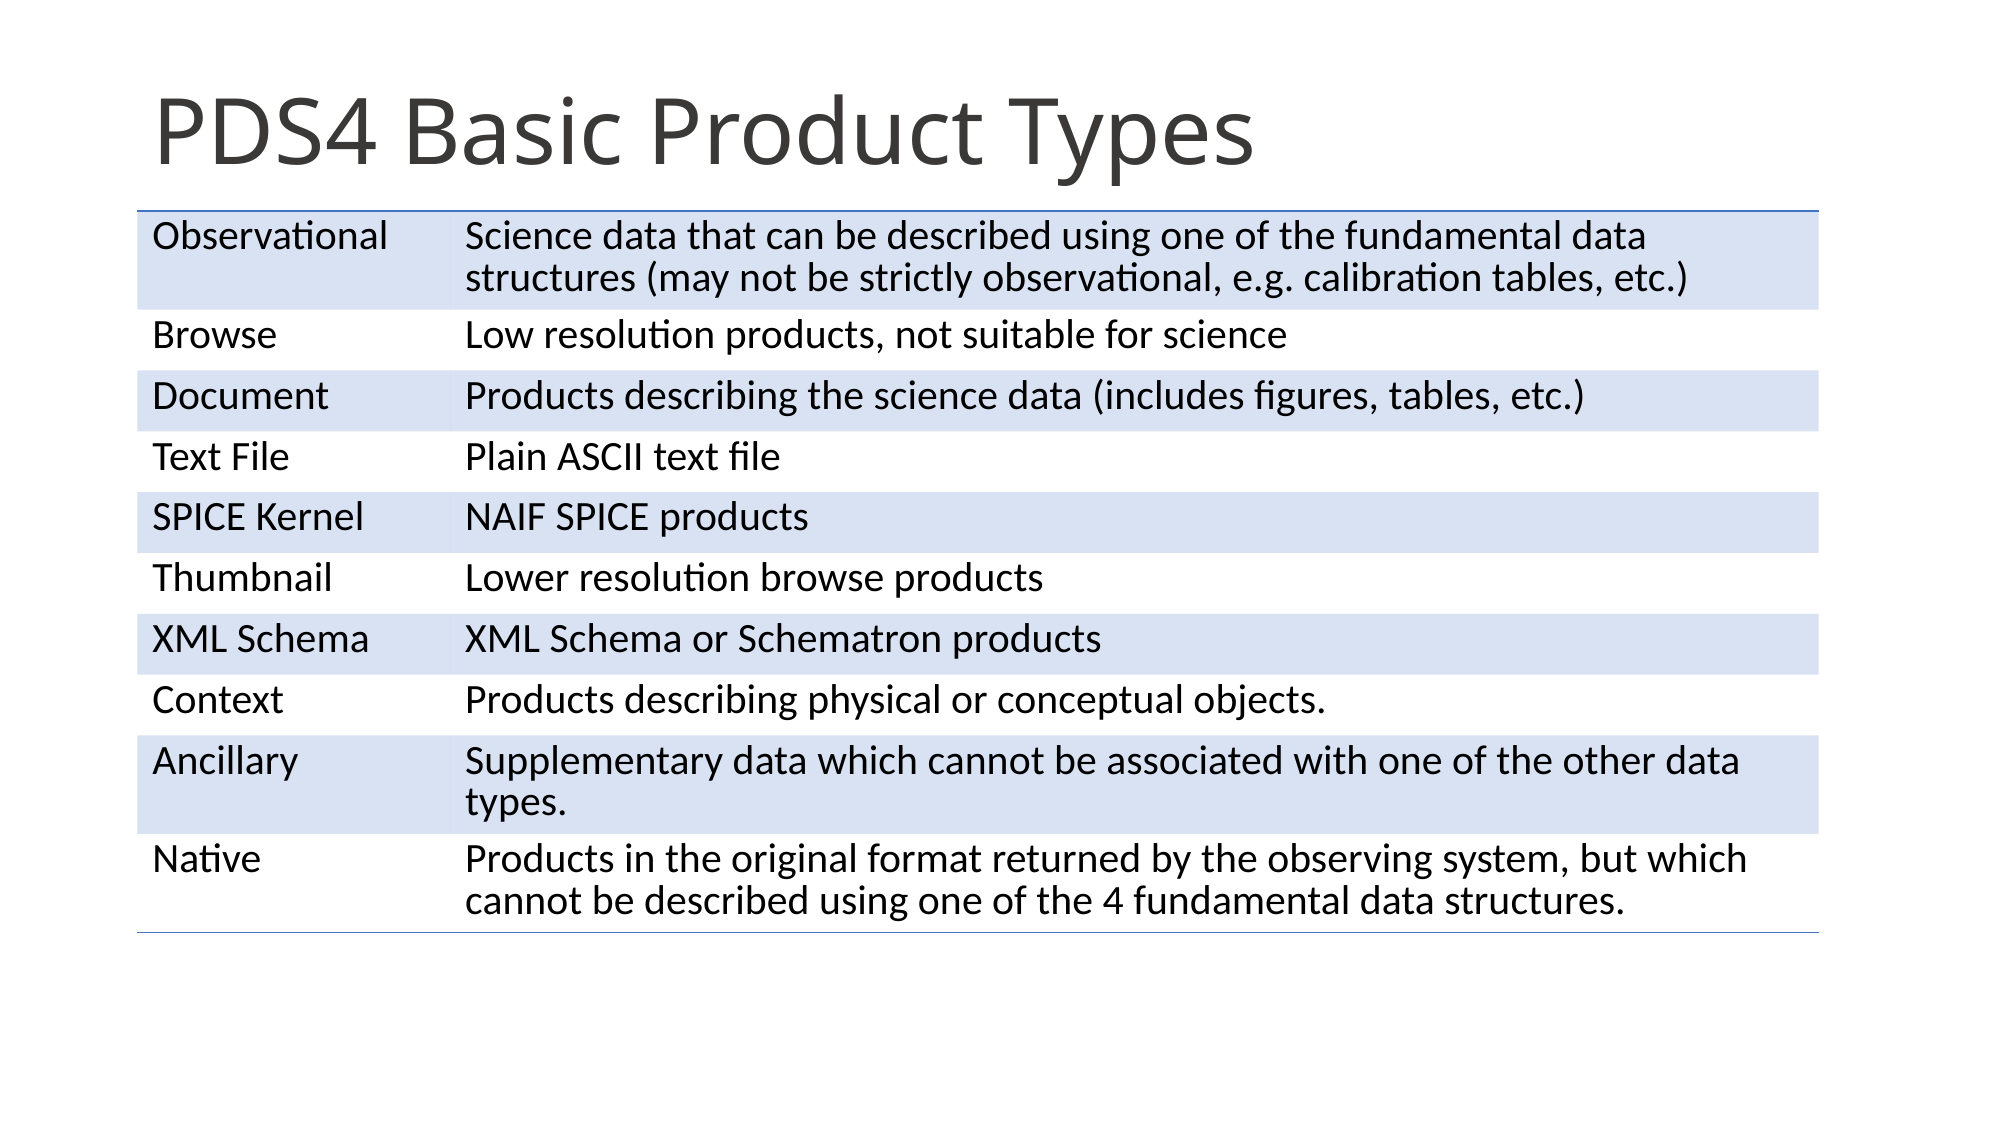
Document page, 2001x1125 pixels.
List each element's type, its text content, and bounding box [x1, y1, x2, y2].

table_cell Thumbnail [137, 553, 450, 614]
table_cell XML Schema or Schematron products [450, 614, 1819, 675]
table_cell Document [137, 370, 450, 431]
title PDS4 Basic Product Types [137, 59, 1863, 210]
table_cell Products describing the science data (includes figures, tables, etc.) [450, 370, 1819, 431]
table_cell Products describing physical or conceptual objects. [450, 675, 1819, 735]
table_cell Lower resolution browse products [450, 553, 1819, 614]
table_cell Supplementary data which cannot be associated with one of the other data types. [450, 735, 1819, 834]
table_cell Text File [137, 431, 450, 492]
table_header Observational [137, 212, 450, 310]
table_cell Plain ASCII text file [450, 431, 1819, 492]
table_cell Browse [137, 310, 450, 370]
table_cell Native [137, 834, 450, 932]
table_header Science data that can be described using one of the fundamental data structures (may not be strictly observational, e.g. calibration tables, etc.) [450, 212, 1819, 310]
table_cell NAIF SPICE products [450, 492, 1819, 553]
table_cell Ancillary [137, 735, 450, 834]
table_cell Products in the original format returned by the observing system, but which cannot be described using one of the 4 fundamental data structures. [450, 834, 1819, 932]
table_cell Context [137, 675, 450, 735]
table_cell Low resolution products, not suitable for science [450, 310, 1819, 370]
table_cell SPICE Kernel [137, 492, 450, 553]
table_cell XML Schema [137, 614, 450, 675]
